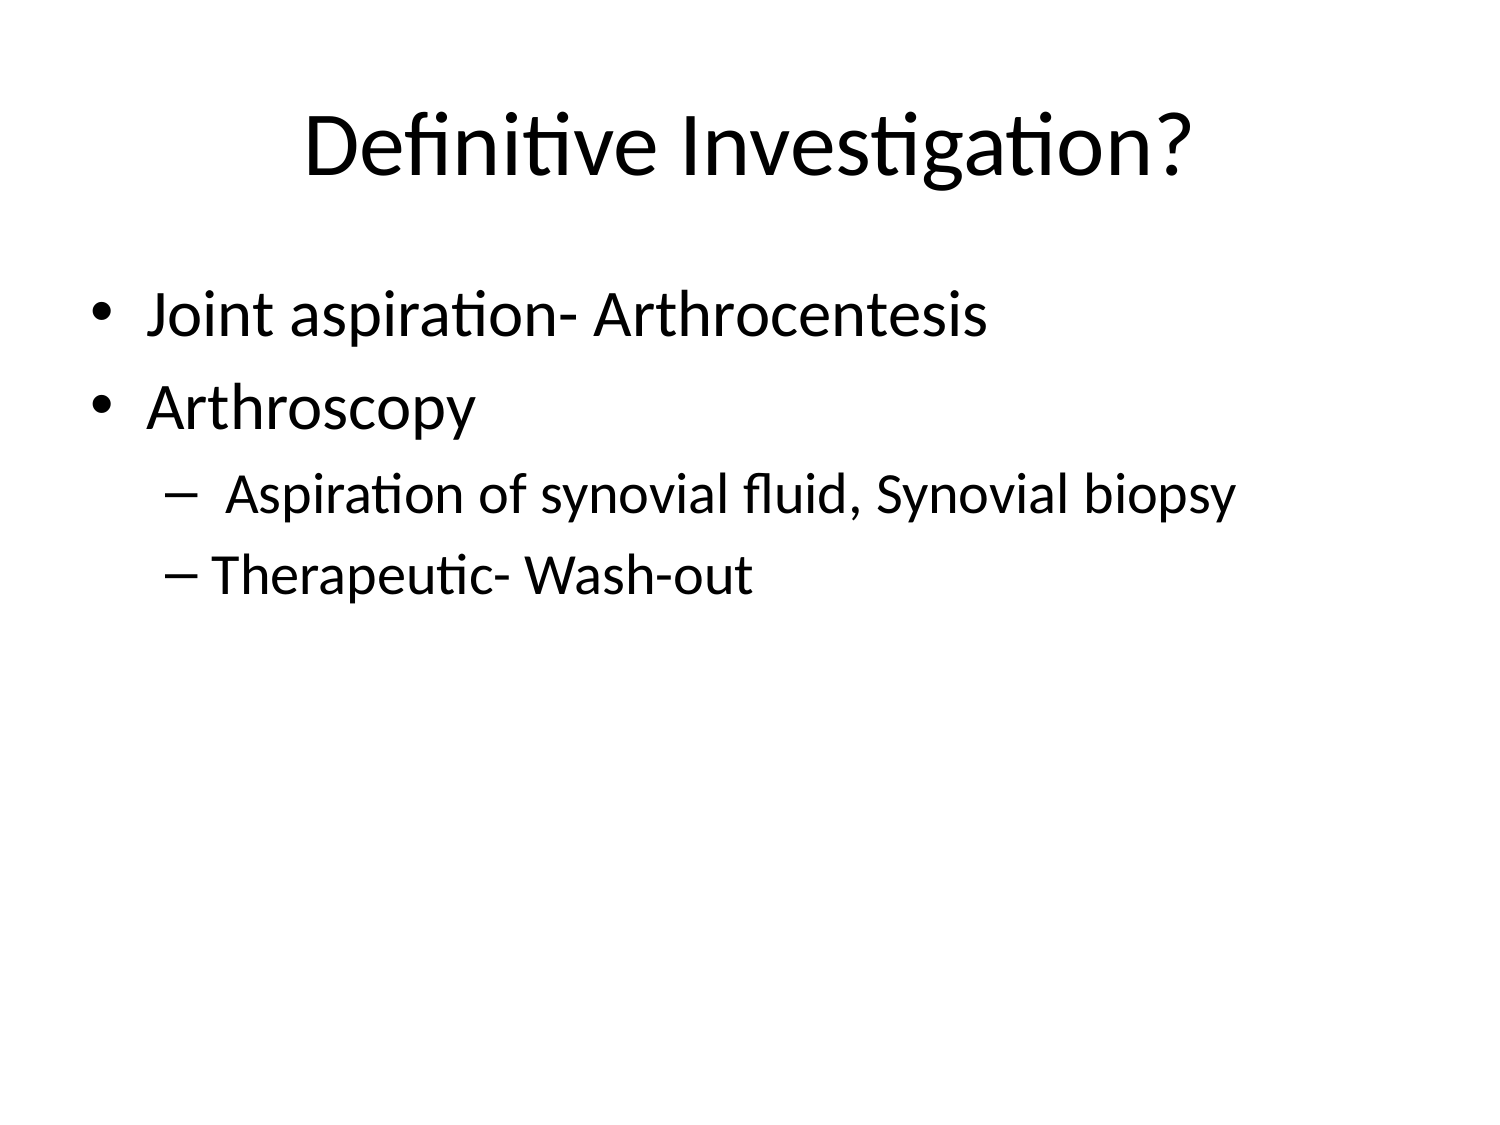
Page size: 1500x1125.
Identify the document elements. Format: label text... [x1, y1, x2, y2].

title Definitive Investigation? [75, 45, 1425, 233]
list Joint aspiration- Arthrocentesis Arthroscopy Aspiration of synovial fluid, Synovial biopsy Therapeutic- Wash-out [75, 262, 1425, 1005]
